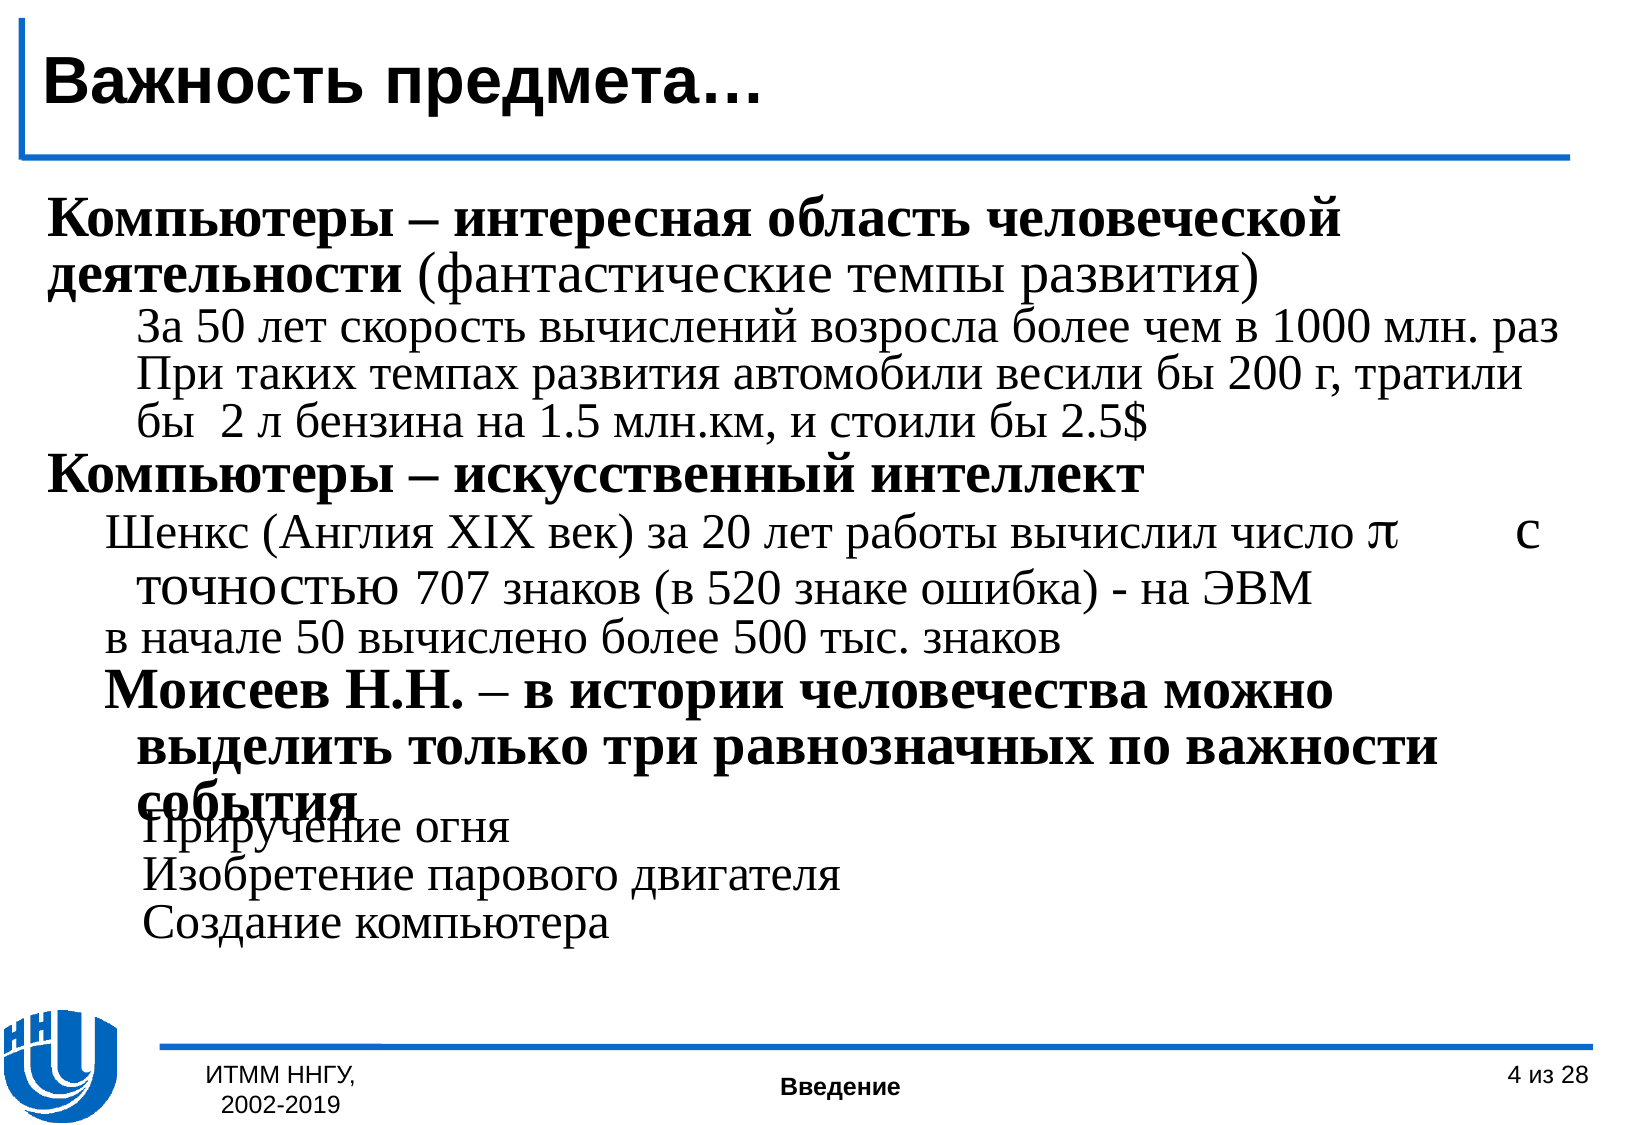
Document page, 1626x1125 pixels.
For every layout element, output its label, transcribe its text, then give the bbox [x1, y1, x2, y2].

picture [4, 1010, 117, 1123]
text_box ИТММ ННГУ, 2002-2019 [162, 1051, 399, 1094]
text_box Важность предмета… [27, 30, 1581, 124]
slide_number 4 из 28 [1450, 1051, 1605, 1125]
text_box Компьютеры – интересная область человеческой деятельности (фантастические темпы развития) За 50 лет скорость вычислений возросла более чем в 1000 млн. раз При таких темпах развития автомобили весили бы 200 г, тратили бы 2 л бензина на 1.5 млн.км, и стоили бы 2.5$ Компьютеры – искусственный интеллект Шенкс (Англия XIX век) за 20 лет работы вычислил число  с точностью 707 знаков (в 520 знаке ошибка) - на ЭВМ в начале 50 вычислено более 500 тыс. знаков Моисеев Н.Н. – в истории человечества можно выделить только три равнозначных по важности события [32, 184, 1581, 839]
text_box [132, 535, 458, 597]
text_box Приручение огня Изобретение парового двигателя Создание компьютера [39, 796, 1587, 956]
footer Введение [765, 1062, 1404, 1107]
